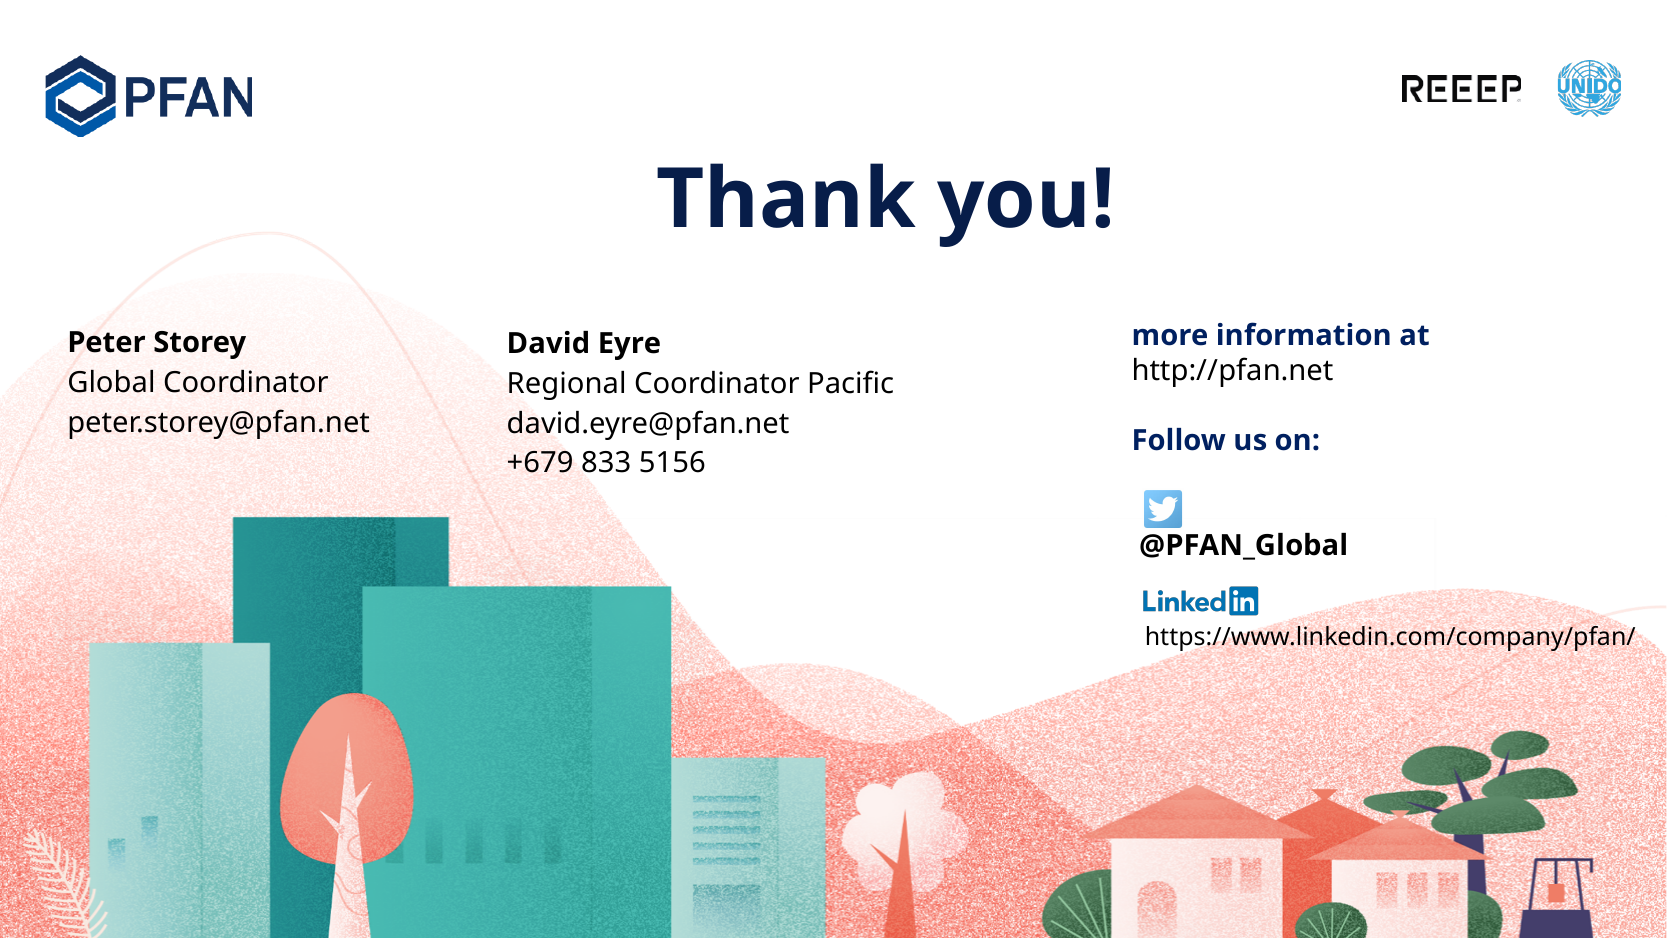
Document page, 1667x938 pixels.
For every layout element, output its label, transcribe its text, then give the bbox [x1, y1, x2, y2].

picture [1142, 568, 1259, 634]
title Thank you! [641, 136, 1594, 338]
table_header Peter Storey Global Coordinator peter.storey@pfan.net [52, 315, 631, 538]
picture [1142, 488, 1184, 530]
picture [0, 168, 1667, 938]
table_header David Eyre Regional Coordinator Pacific david.eyre@pfan.net +679 833 5156 [492, 316, 1071, 618]
text_box more information at http://pfan.net Follow us on: @PFAN_Global https://www.linkedin.com/company/pfan/ [1116, 308, 1657, 748]
